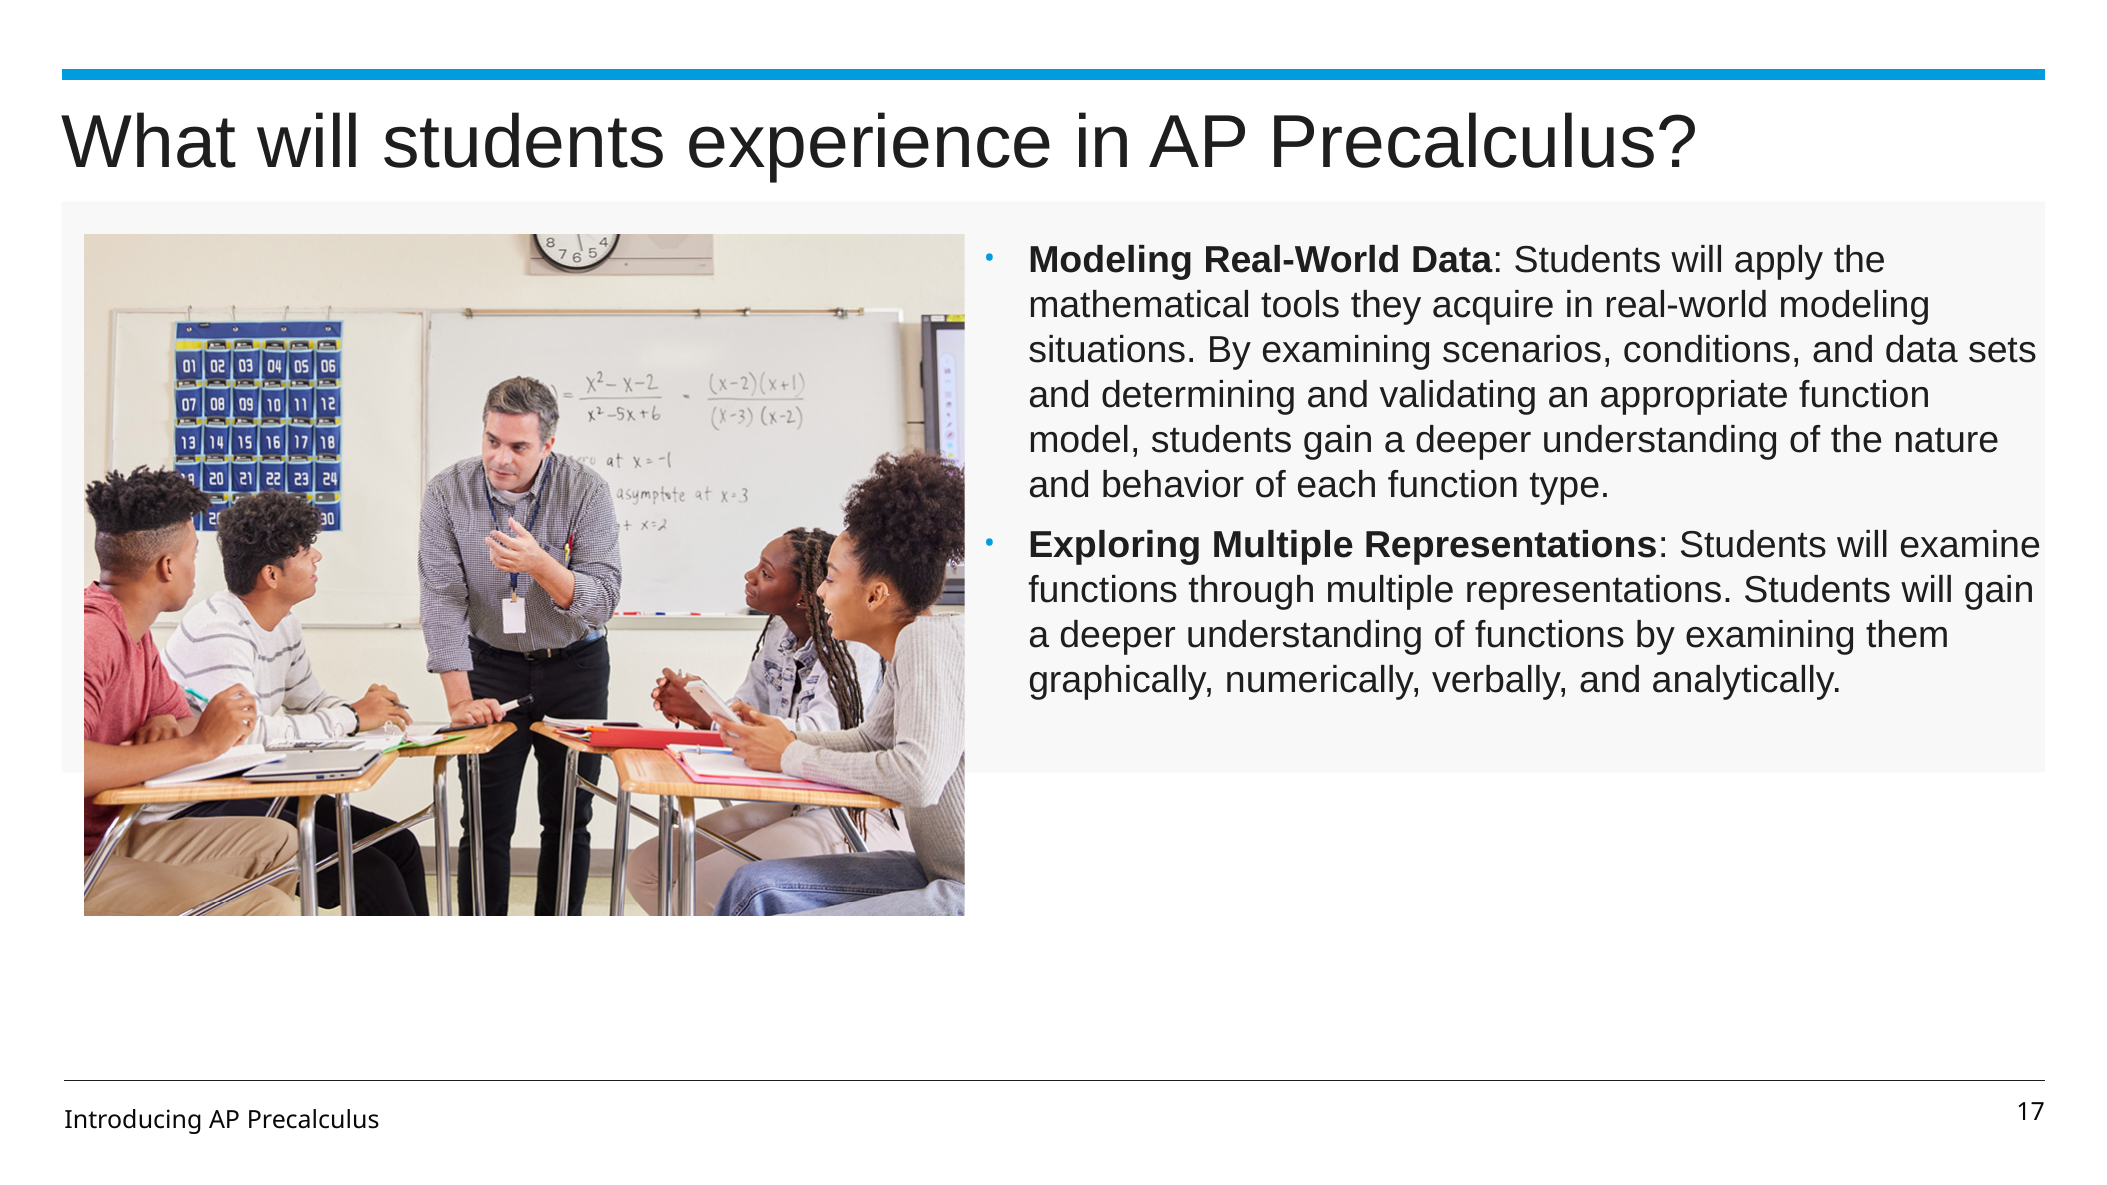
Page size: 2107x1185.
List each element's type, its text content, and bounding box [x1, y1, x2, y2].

title What will students experience in AP Precalculus? [61, 92, 2012, 165]
text_box Modeling Real-World Data: Students will apply the mathematical tools they acquire in real-world modeling situations. By examining scenarios, conditions, and data sets and determining and validating an appropriate function model, students gain a deeper understanding of the nature and behavior of each function type. Exploring Multiple Representations: Students will examine functions through multiple representations. Students will gain a deeper understanding of functions by examining them graphically, numerically, verbally, and analytically. [983, 234, 2042, 1062]
picture [83, 234, 965, 916]
